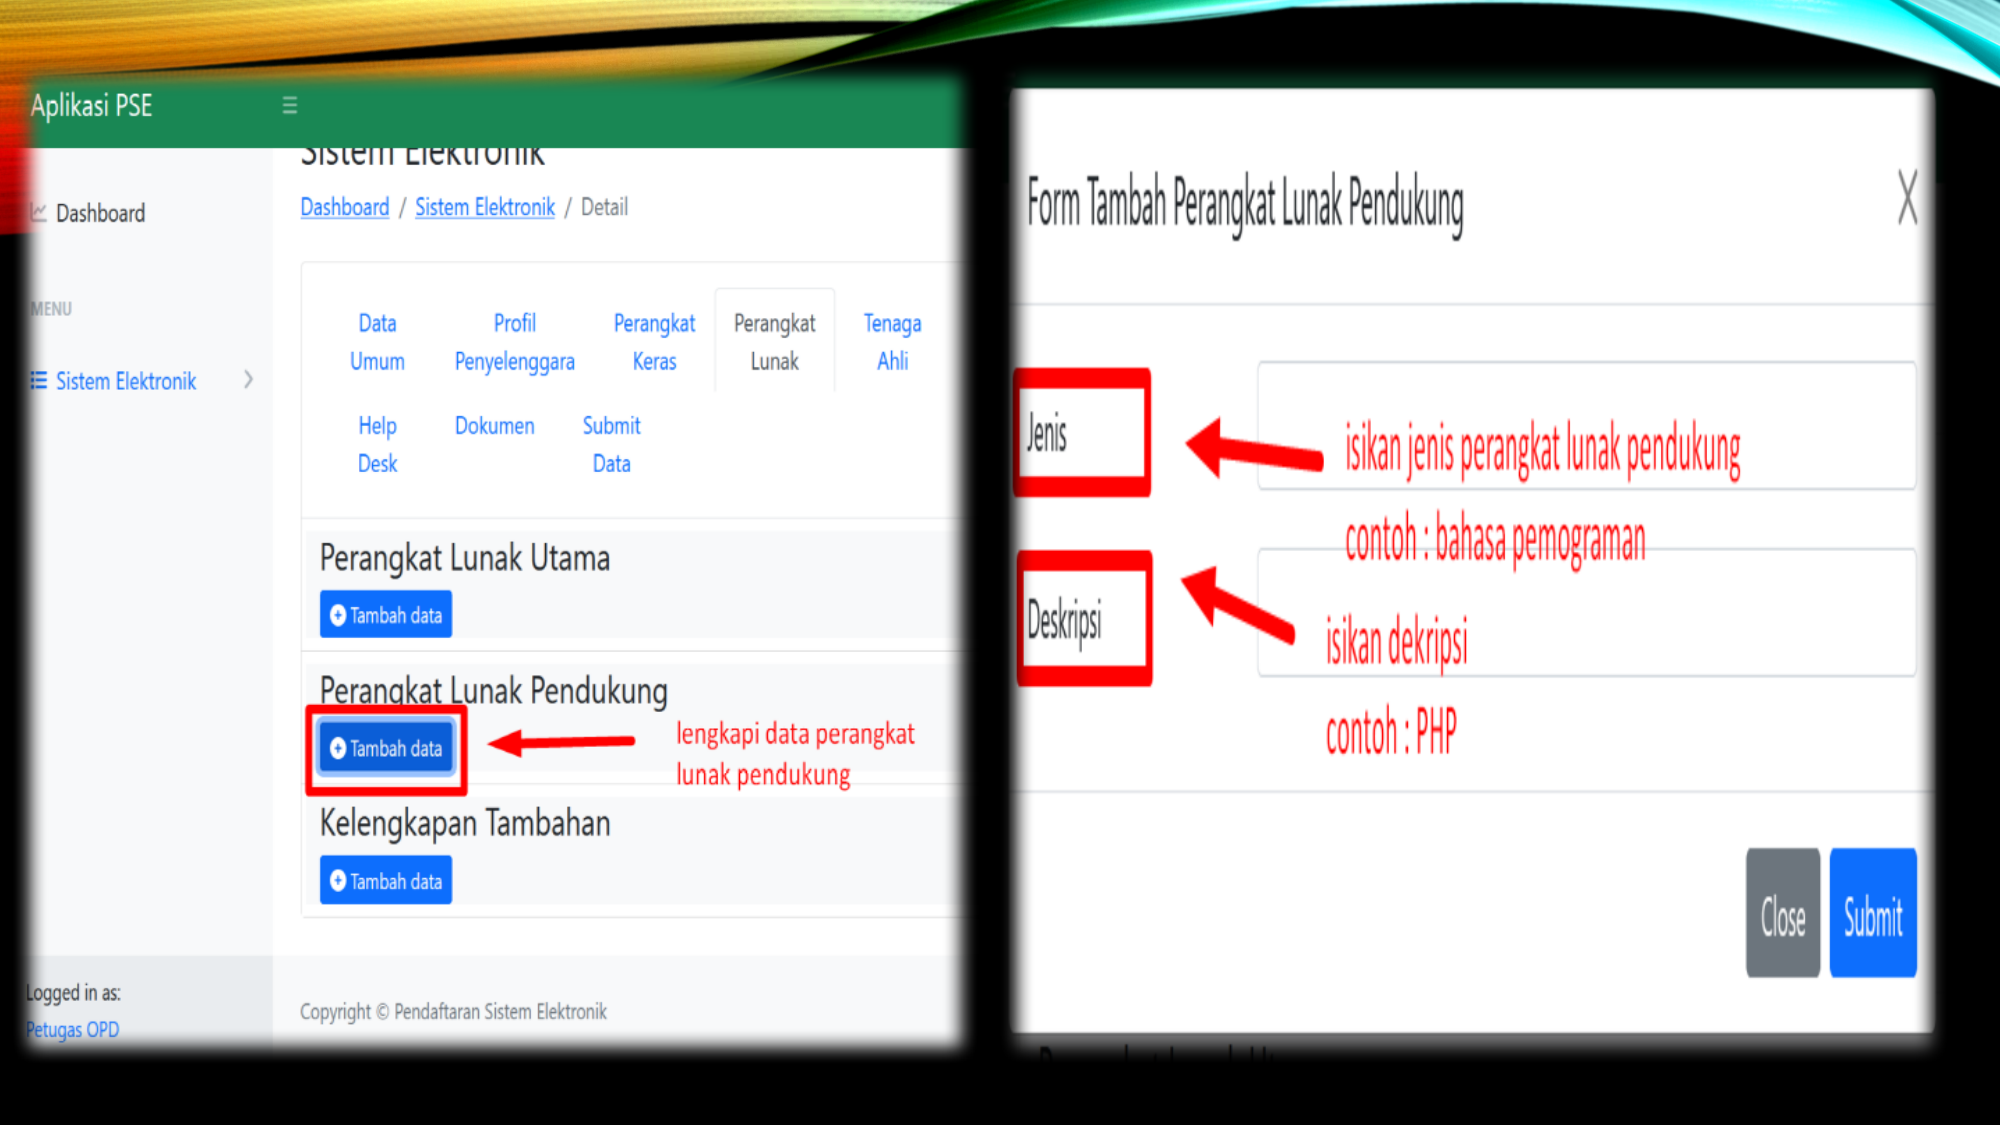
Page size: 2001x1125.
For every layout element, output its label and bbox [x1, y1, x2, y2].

picture [0, 0, 2000, 1066]
list [999, 59, 1949, 1066]
